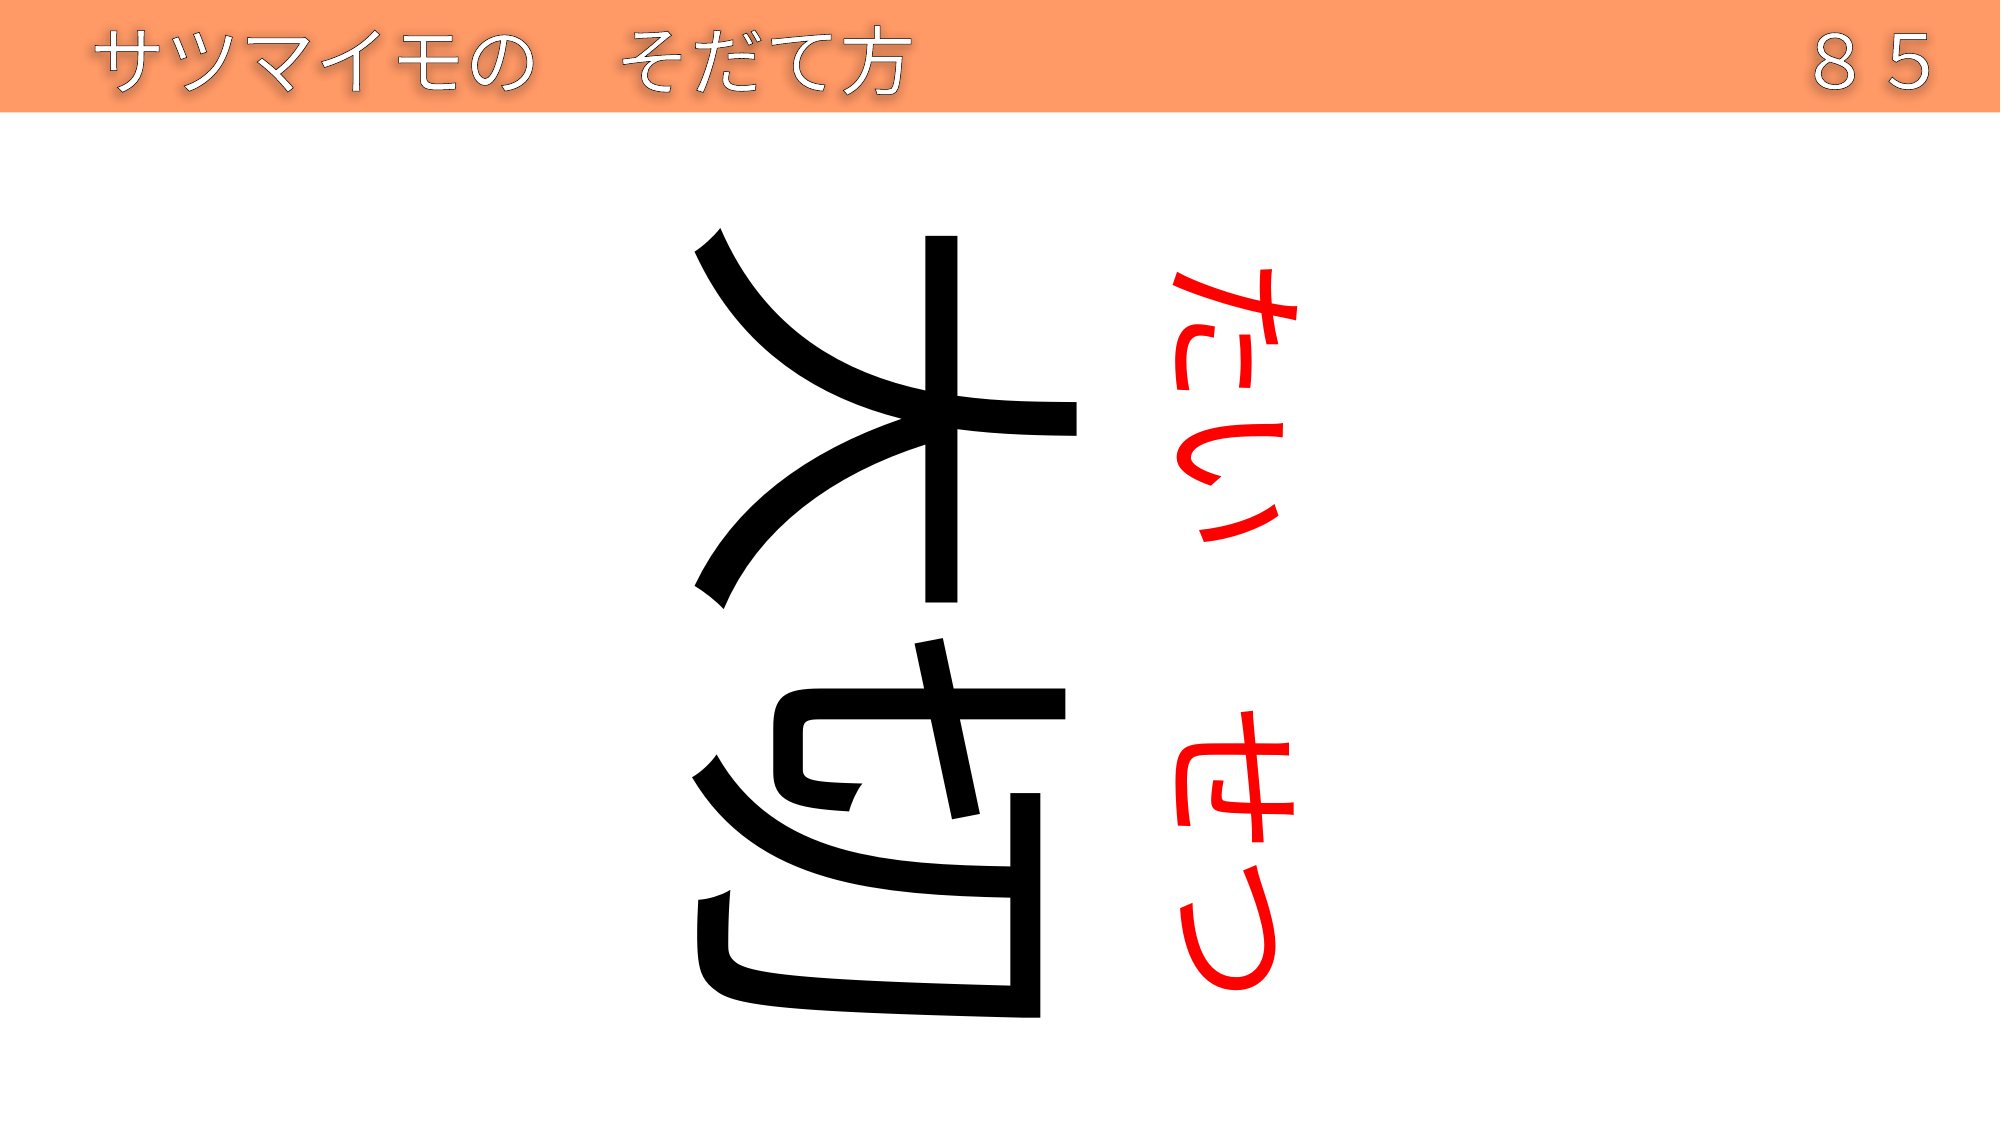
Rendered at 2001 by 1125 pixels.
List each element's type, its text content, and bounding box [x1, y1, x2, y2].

text_box [0, 0, 2000, 113]
text_box たい せつ [1124, 239, 1337, 1012]
text_box ８５ [1782, 6, 1963, 112]
text_box サツマイモの そだて方 [75, 6, 1398, 112]
text_box 大切 [616, 195, 1152, 1125]
